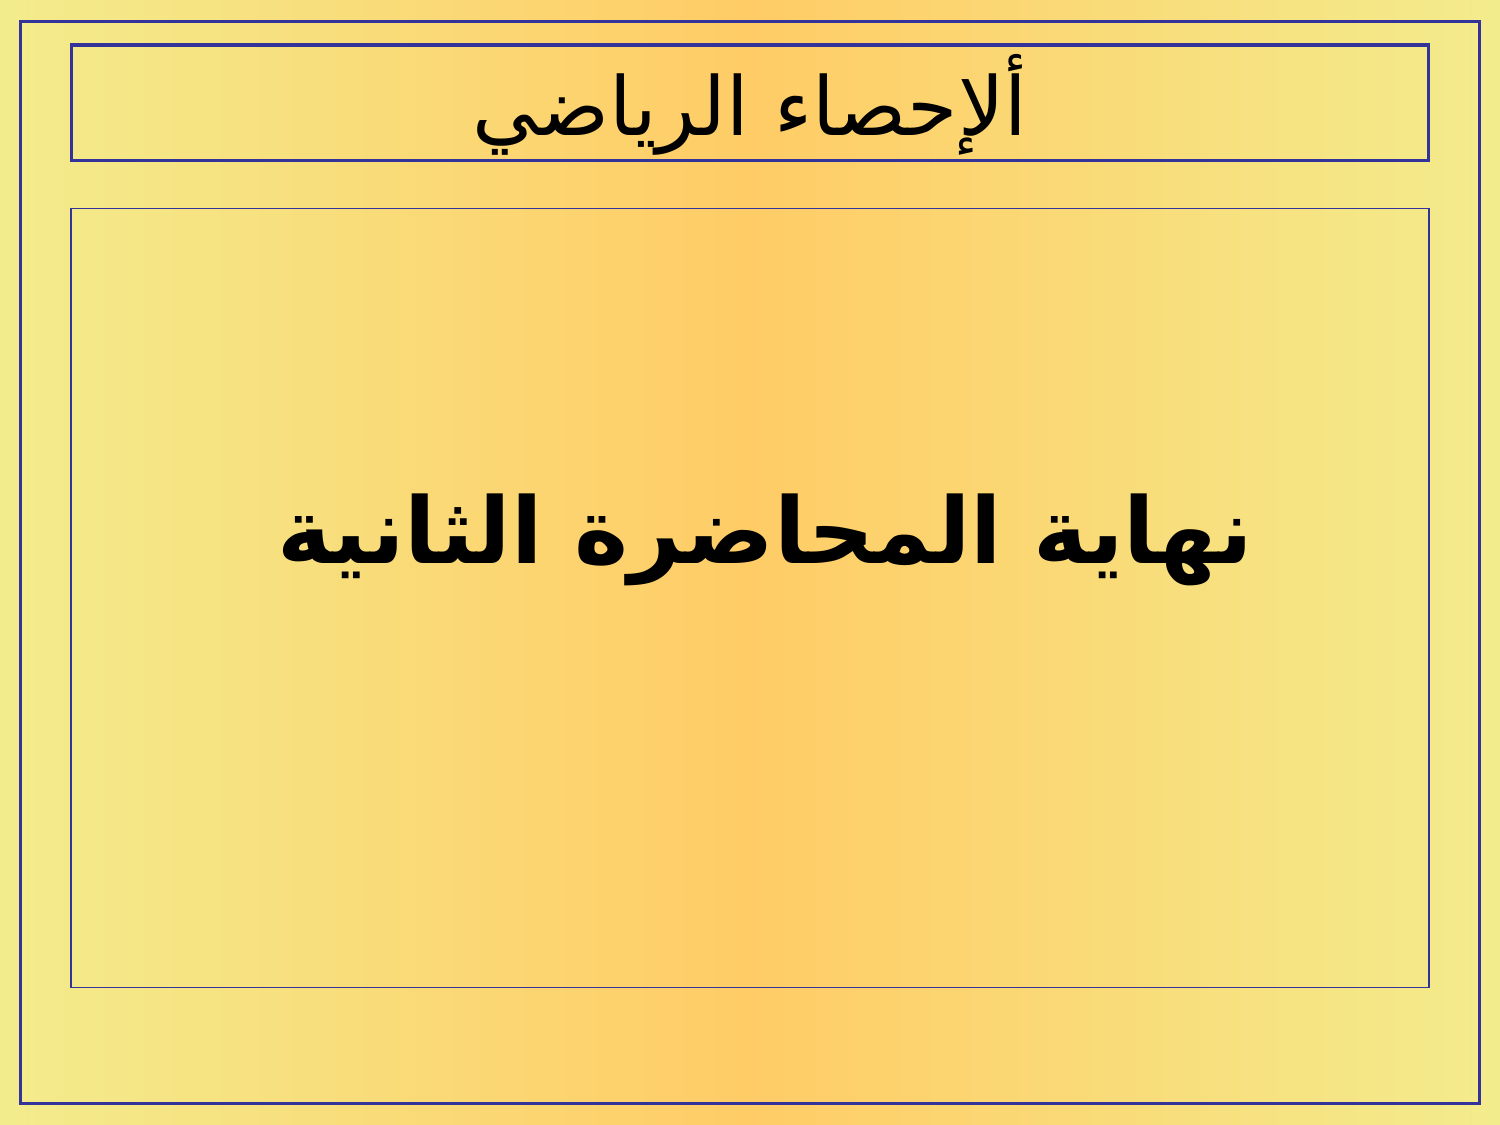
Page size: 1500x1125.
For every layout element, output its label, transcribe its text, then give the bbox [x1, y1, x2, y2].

list نهاية المحاضرة الثانية [70, 208, 1430, 988]
title ألإحصاء الرياضي [70, 44, 1430, 162]
